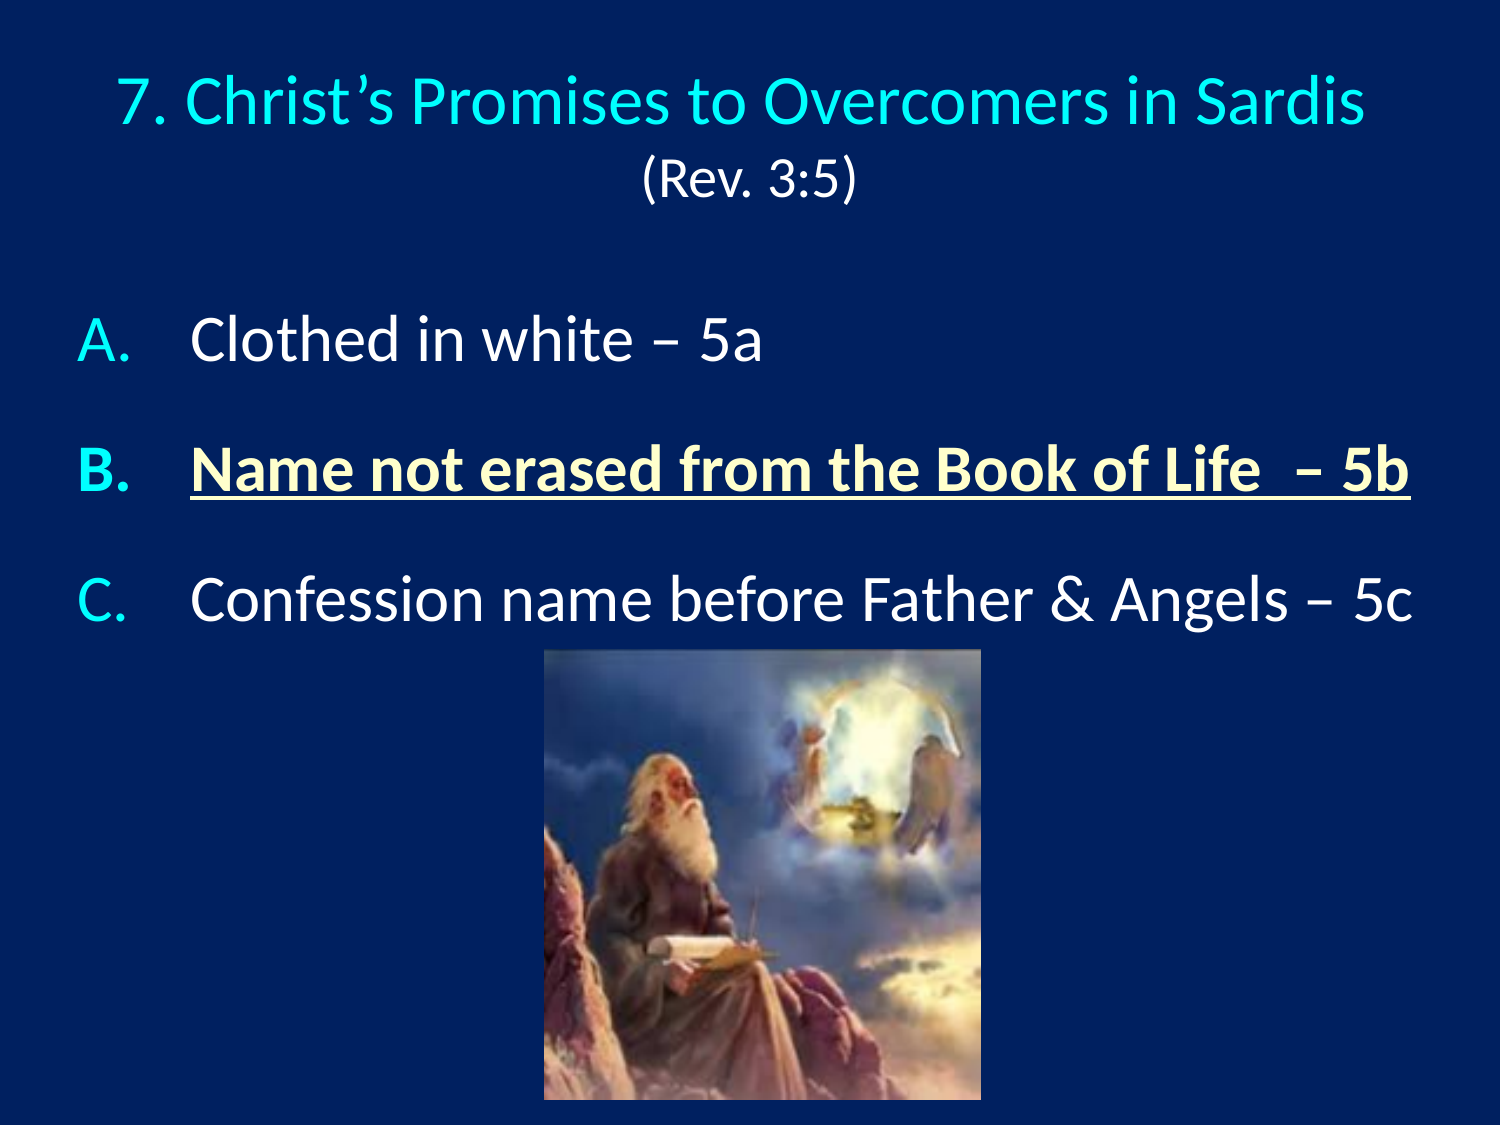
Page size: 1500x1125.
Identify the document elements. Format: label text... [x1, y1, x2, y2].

list Clothed in white ‒ 5a Name not erased from the Book of Life ‒ 5b Confession name before Father & Angels – 5c [62, 287, 1463, 663]
picture [544, 649, 981, 1101]
title 7. Christ’s Promises to Overcomers in Sardis (Rev. 3:5) [0, 37, 1500, 225]
